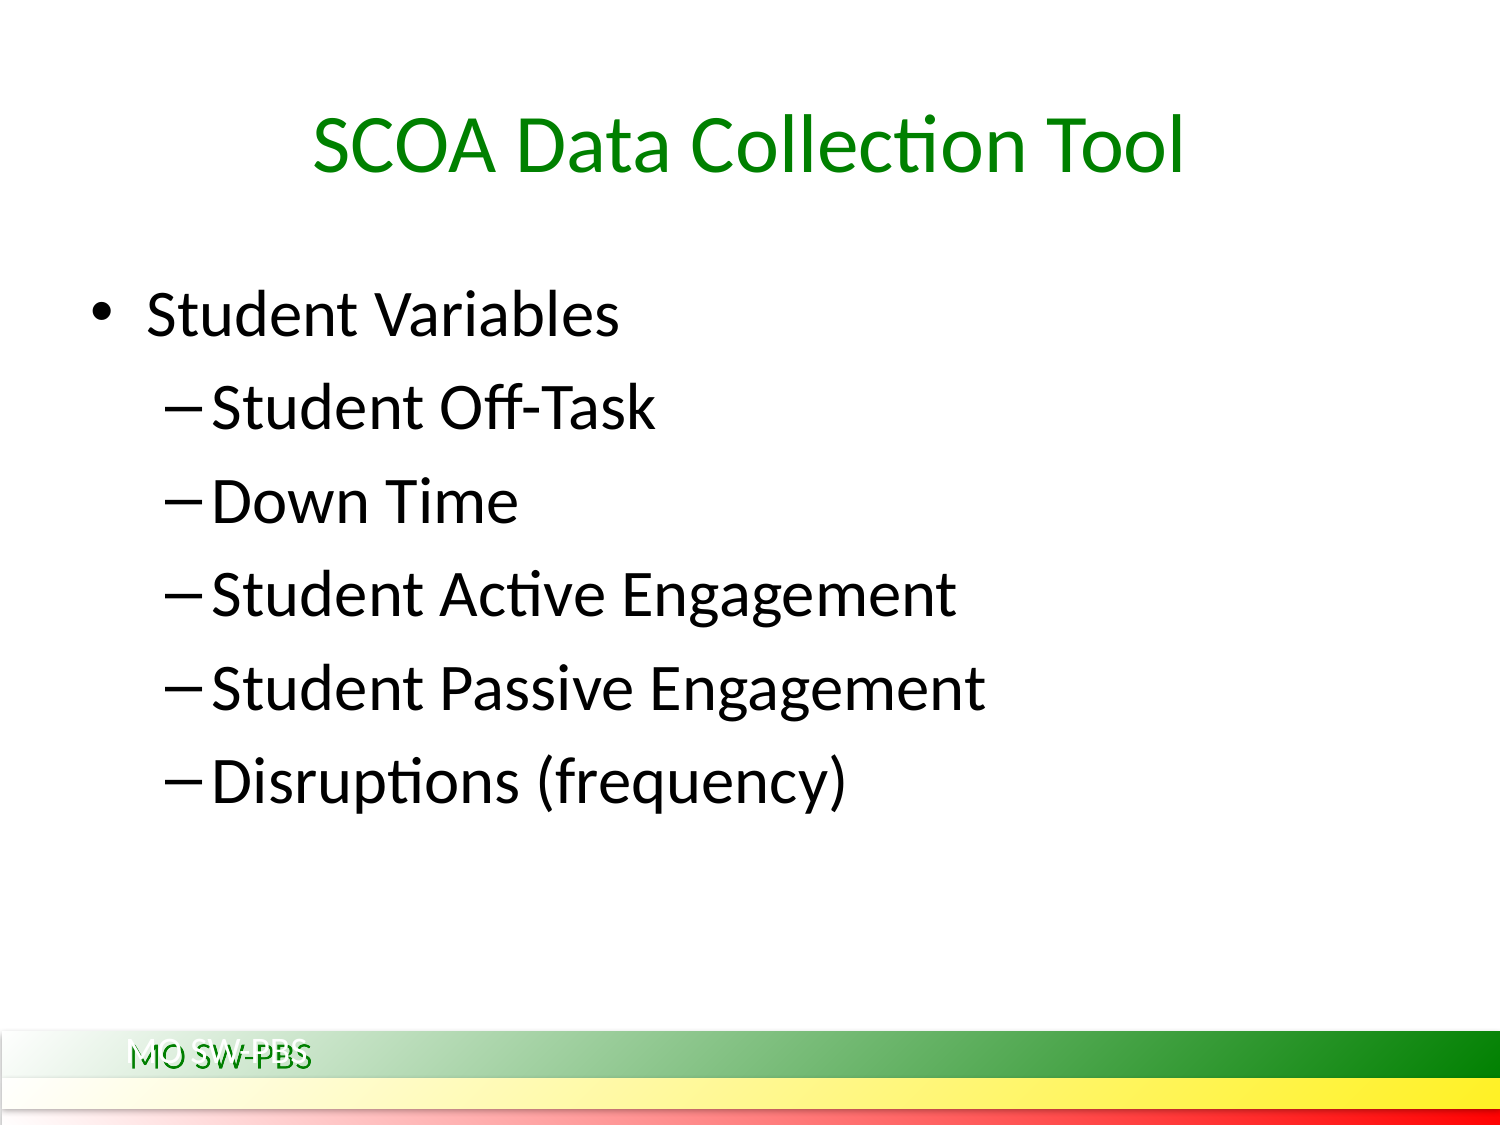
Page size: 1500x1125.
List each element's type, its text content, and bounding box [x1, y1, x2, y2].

list Student Variables Student Off-Task Down Time Student Active Engagement Student Passive Engagement Disruptions (frequency) [75, 262, 1425, 1005]
title SCOA Data Collection Tool [75, 45, 1425, 233]
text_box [1, 1018, 1500, 1125]
